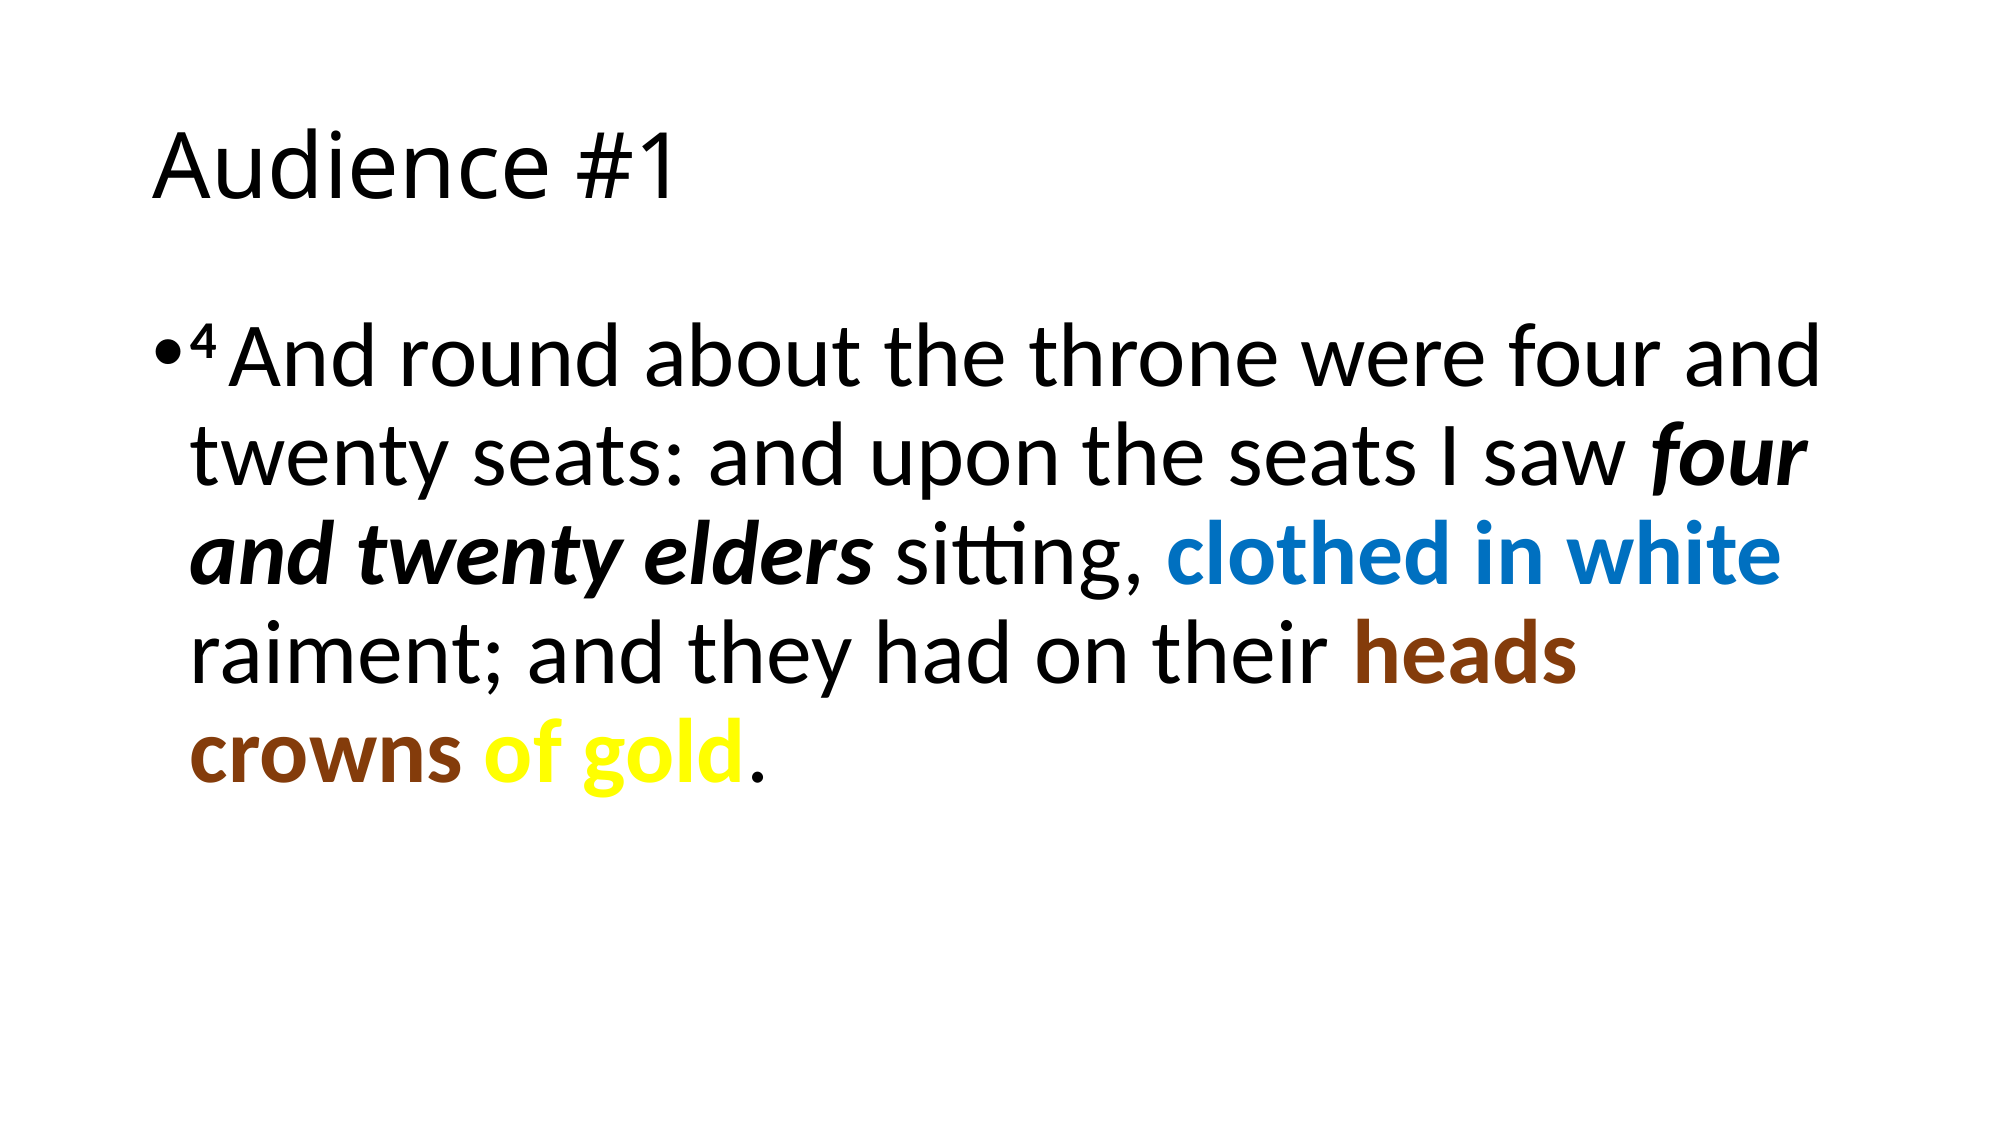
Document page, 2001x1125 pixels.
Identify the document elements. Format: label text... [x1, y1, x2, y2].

list 4 And round about the throne were four and twenty seats: and upon the seats I saw four and twenty elders sitting, clothed in white raiment; and they had on their heads crowns of gold. [137, 299, 1863, 1014]
title Audience #1 [137, 59, 1863, 278]
